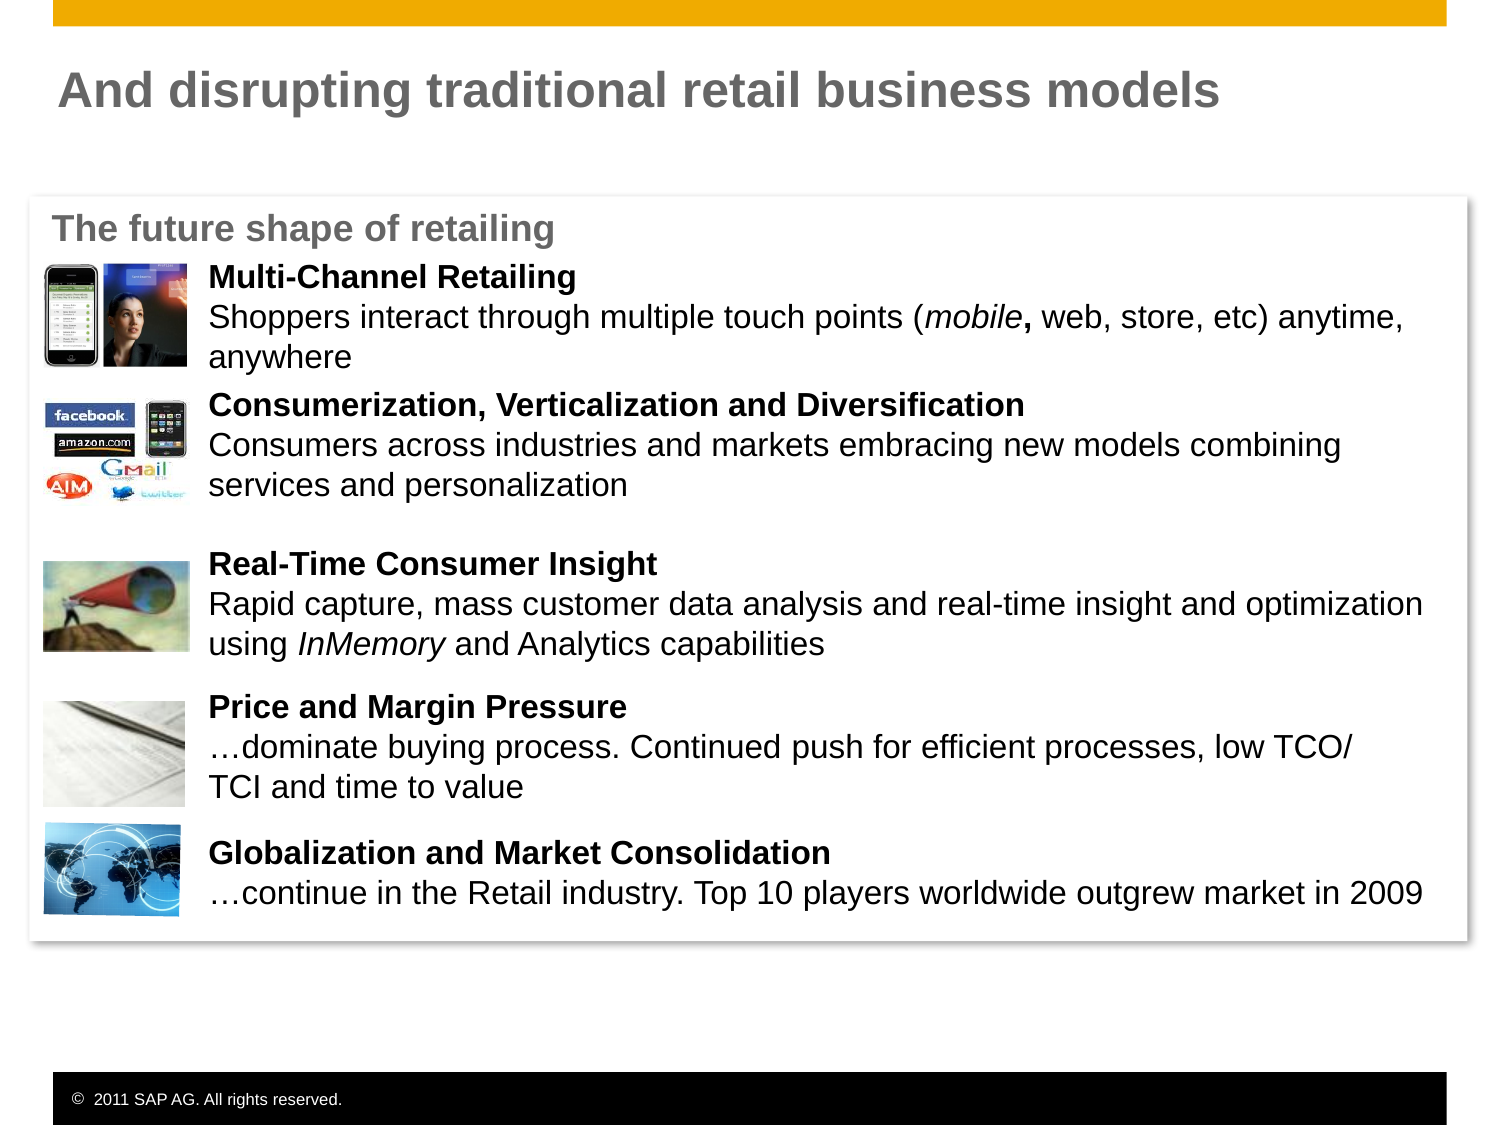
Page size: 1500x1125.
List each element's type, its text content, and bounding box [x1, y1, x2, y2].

text_box Price and Margin Pressure …dominate buying process. Continued push for efficient processes, low TCO/ TCI and time to value [193, 678, 1390, 824]
picture [43, 822, 181, 917]
text_box The future shape of retailing [36, 196, 1099, 257]
picture [43, 398, 191, 507]
text_box Multi-Channel Retailing Shoppers interact through multiple touch points (mobile, web, store, etc) anytime, anywhere [193, 247, 1423, 376]
text_box Real-Time Consumer Insight Rapid capture, mass customer data analysis and real-time insight and optimization using InMemory and Analytics capabilities [193, 535, 1453, 708]
picture [43, 260, 191, 369]
text_box Consumerization, Verticalization and Diversification Consumers across industries and markets embracing new models combining services and personalization [193, 376, 1451, 511]
picture [43, 560, 190, 652]
text_box And disrupting traditional retail business models [56, 56, 1451, 181]
picture [43, 700, 186, 807]
text_box [29, 196, 1468, 942]
text_box Globalization and Market Consolidation …continue in the Retail industry. Top 10 players worldwide outgrew market in 2009 [193, 824, 1448, 919]
